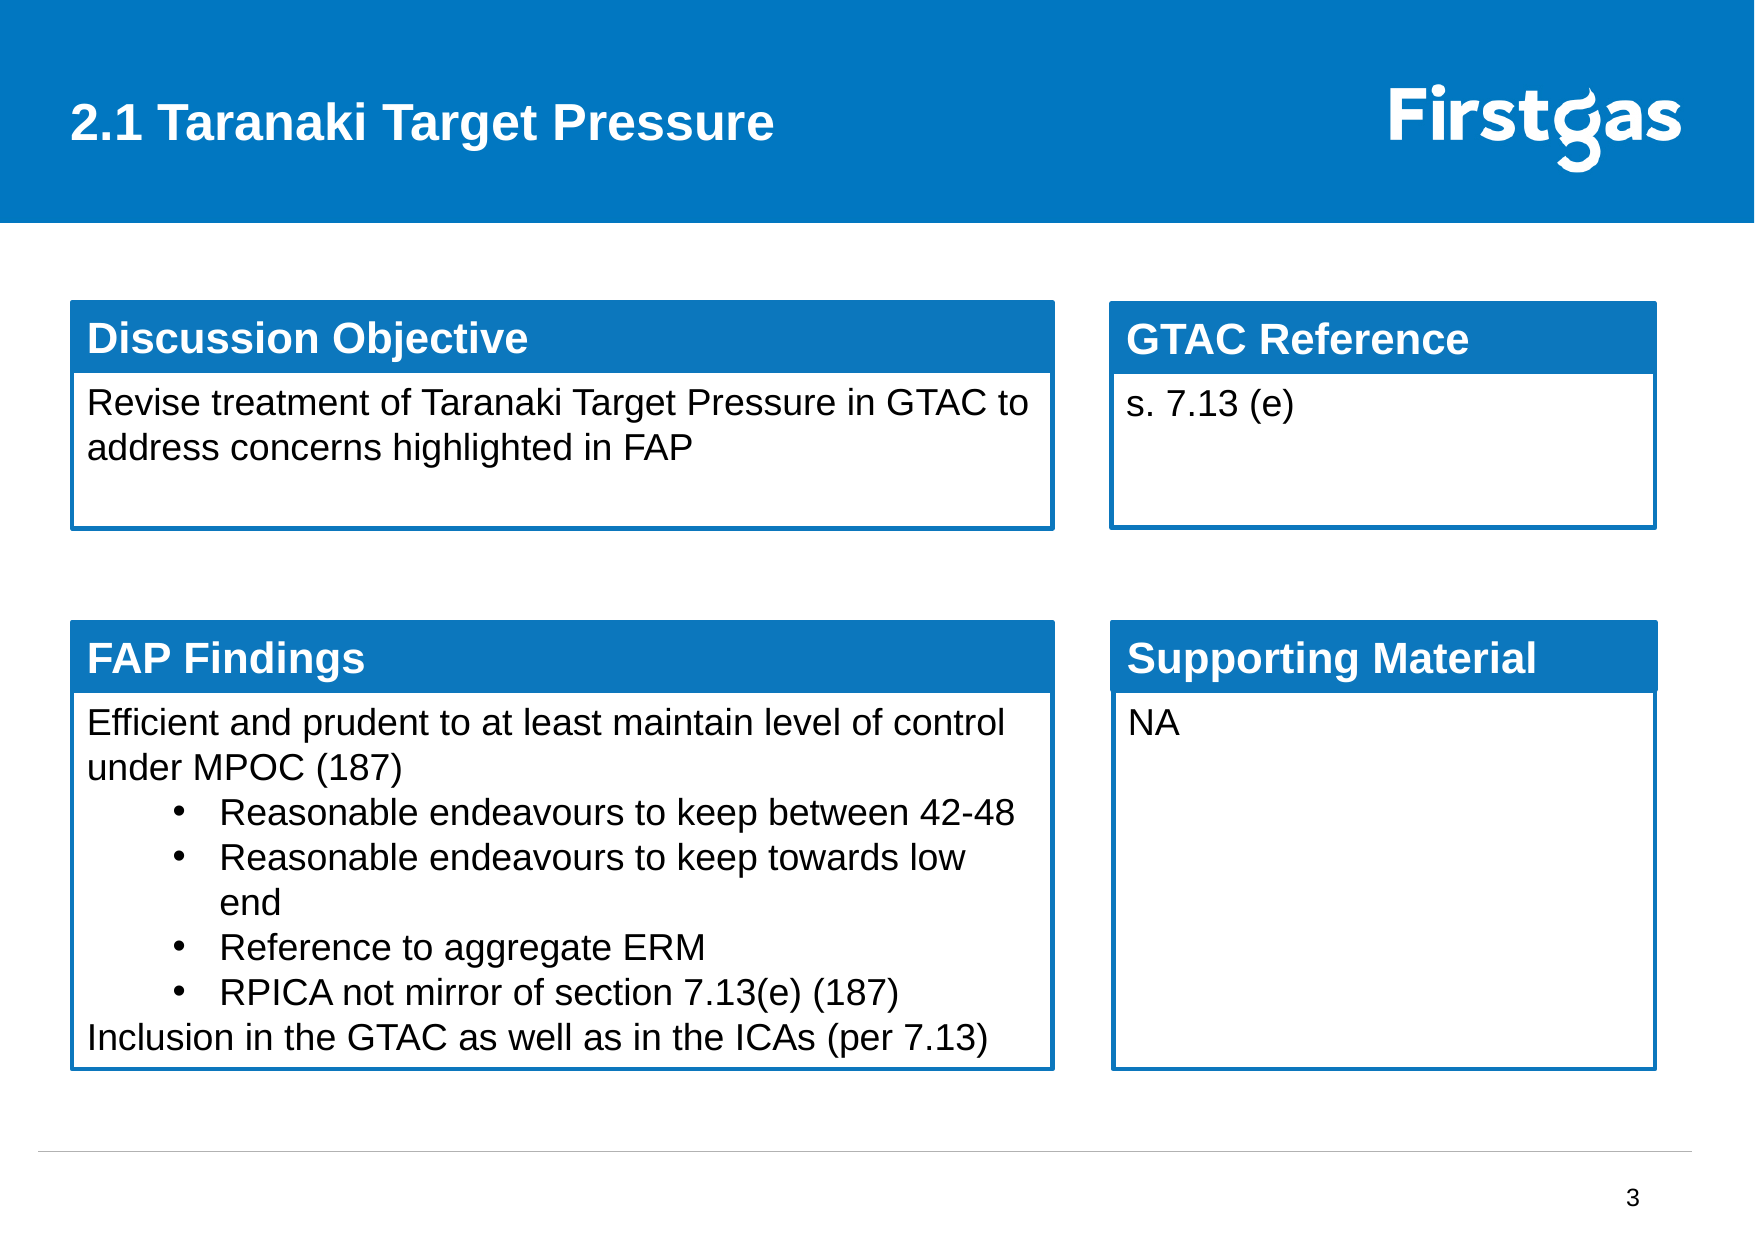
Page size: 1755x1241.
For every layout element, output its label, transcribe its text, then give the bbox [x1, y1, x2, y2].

text_box s. 7.13 (e) [1111, 371, 1655, 528]
text_box Revise treatment of Taranaki Target Pressure in GTAC to address concerns highlighted in FAP [72, 370, 1053, 529]
text_box Efficient and prudent to at least maintain level of control under MPOC (187) Reasonable endeavours to keep between 42-48 Reasonable endeavours to keep towards low end Reference to aggregate ERM RPICA not mirror of section 7.13(e) (187) Inclusion in the GTAC as well as in the ICAs (per 7.13) [72, 690, 1053, 1069]
picture [0, 0, 1755, 1241]
text_box GTAC Reference [1111, 303, 1655, 371]
text_box NA [1113, 690, 1655, 1069]
text_box Discussion Objective [72, 302, 1053, 370]
title 2.1 Taranaki Target Pressure [70, 88, 1684, 148]
text_box FAP Findings [72, 622, 1053, 690]
text_box Supporting Material [1112, 622, 1656, 690]
